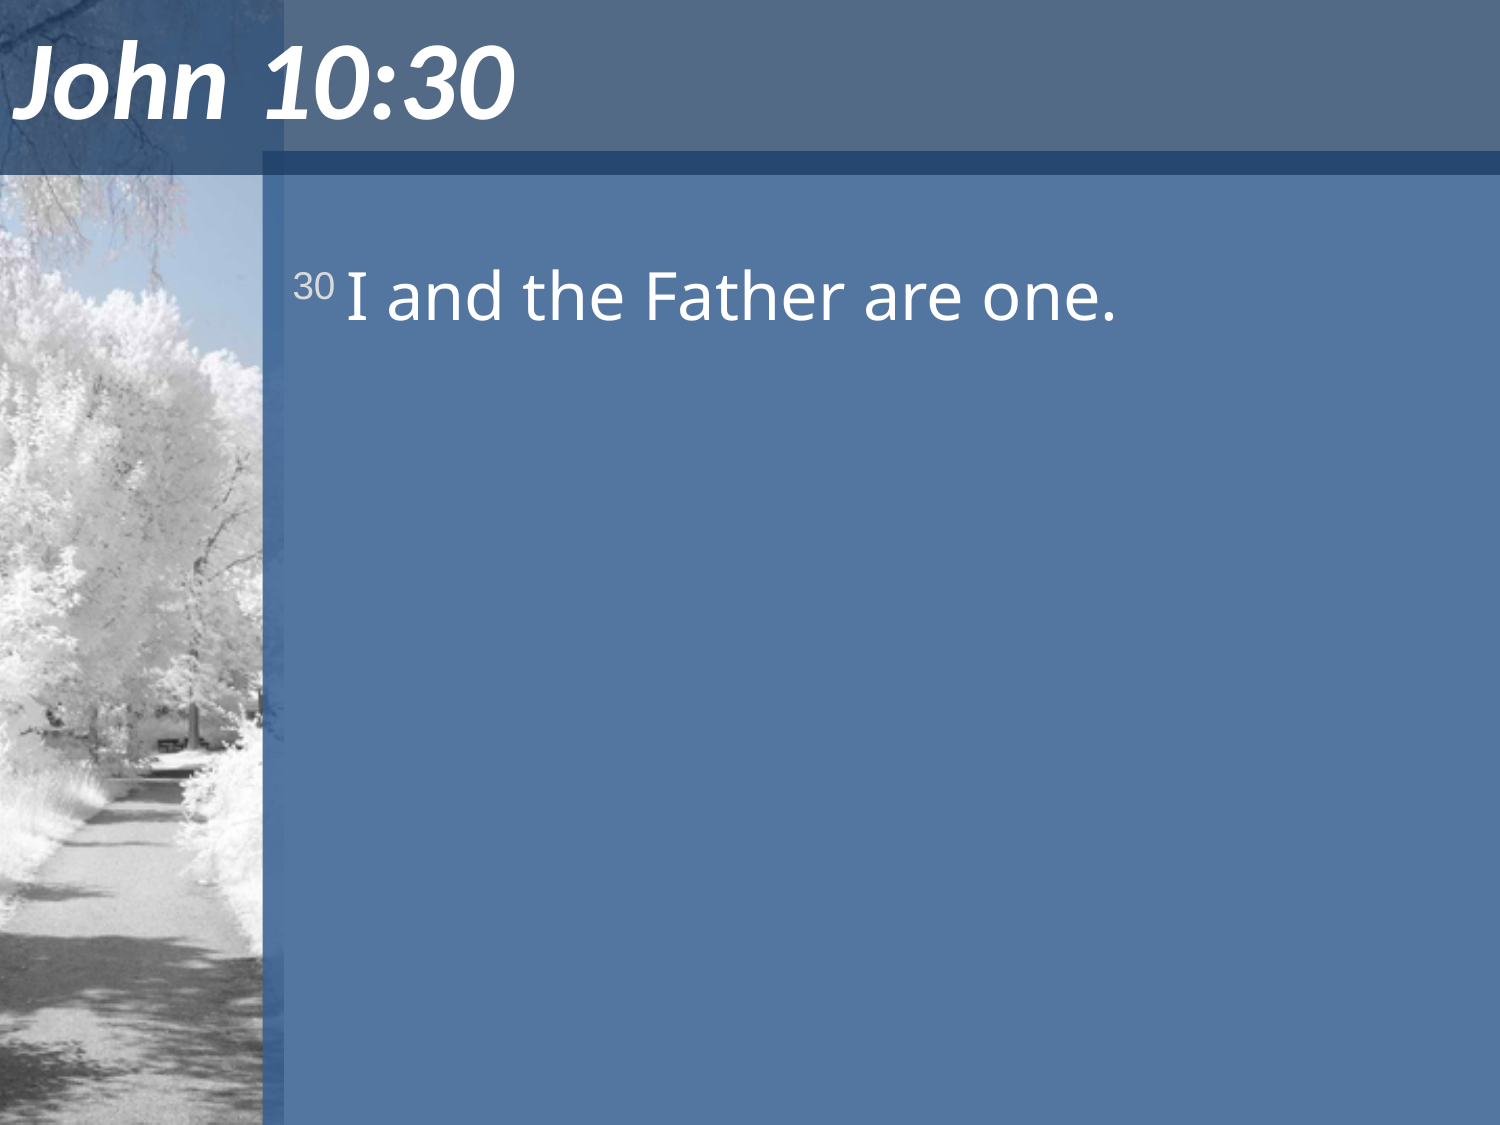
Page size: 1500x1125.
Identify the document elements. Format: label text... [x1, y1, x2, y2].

picture [0, 0, 284, 1125]
text_box John 10:30 [285, 0, 1500, 175]
text_box 30 I and the Father are one. [288, 175, 1500, 1125]
